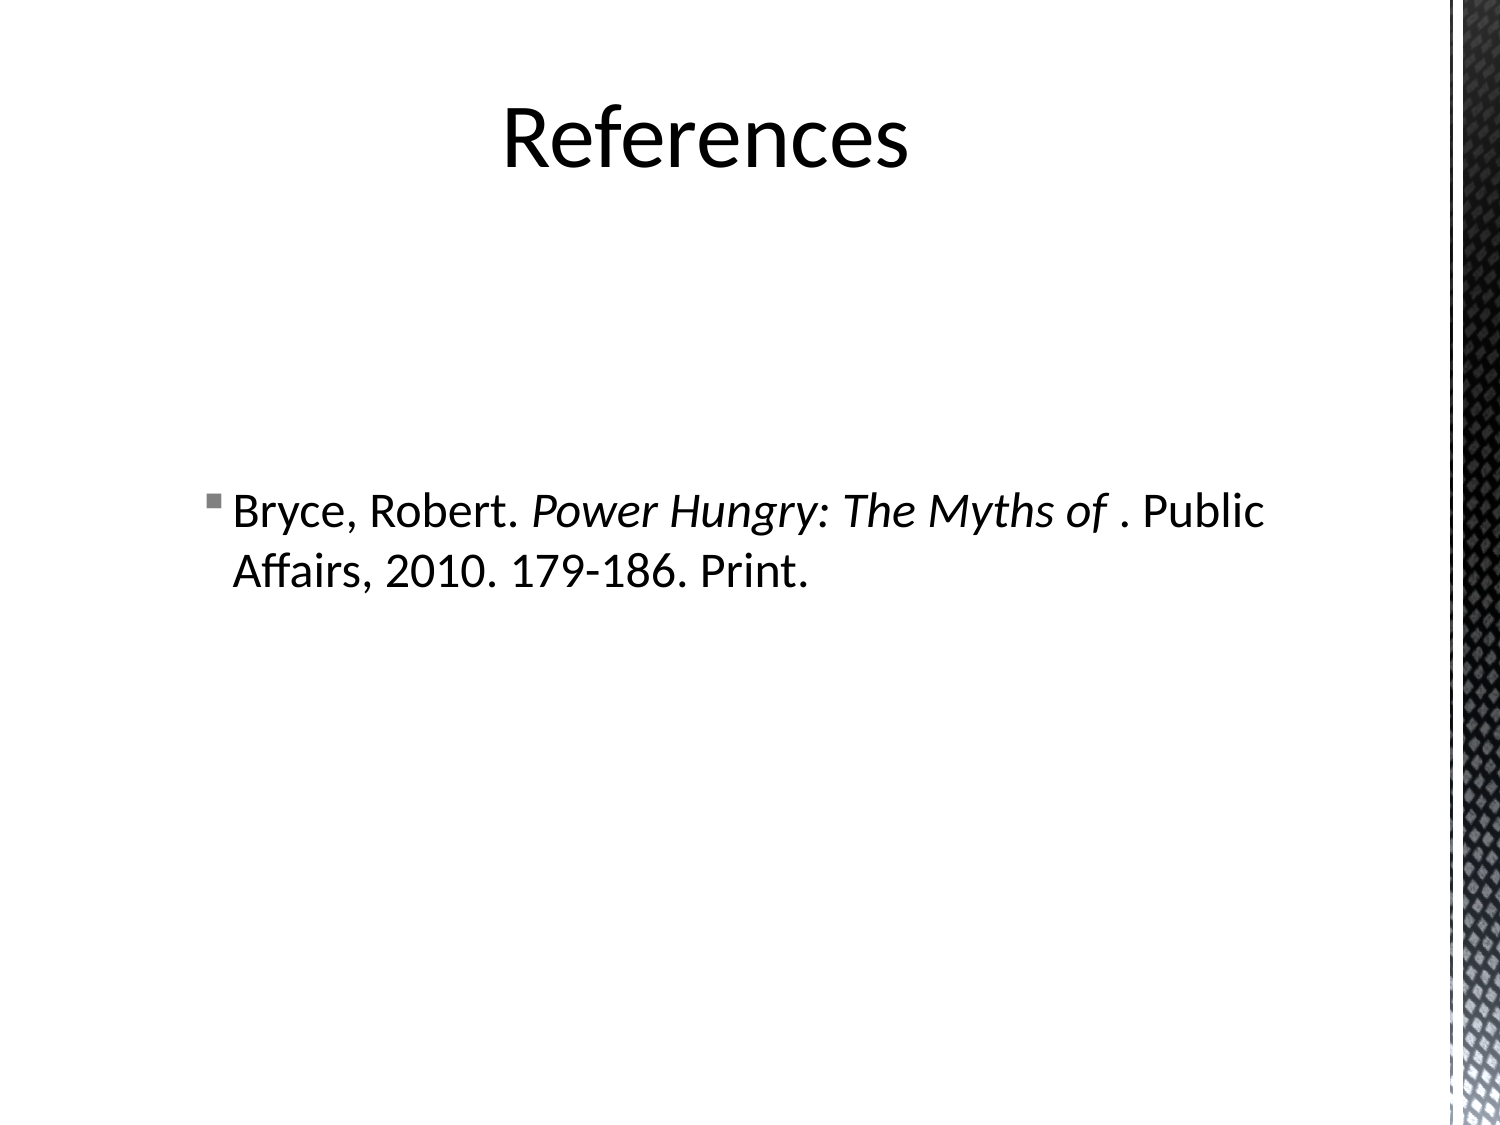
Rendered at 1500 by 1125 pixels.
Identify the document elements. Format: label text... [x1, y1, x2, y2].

title References [474, 75, 938, 188]
list Bryce, Robert. Power Hungry: The Myths of . Public Affairs, 2010. 179-186. Print. [187, 200, 1363, 875]
picture [1447, 0, 1500, 1125]
